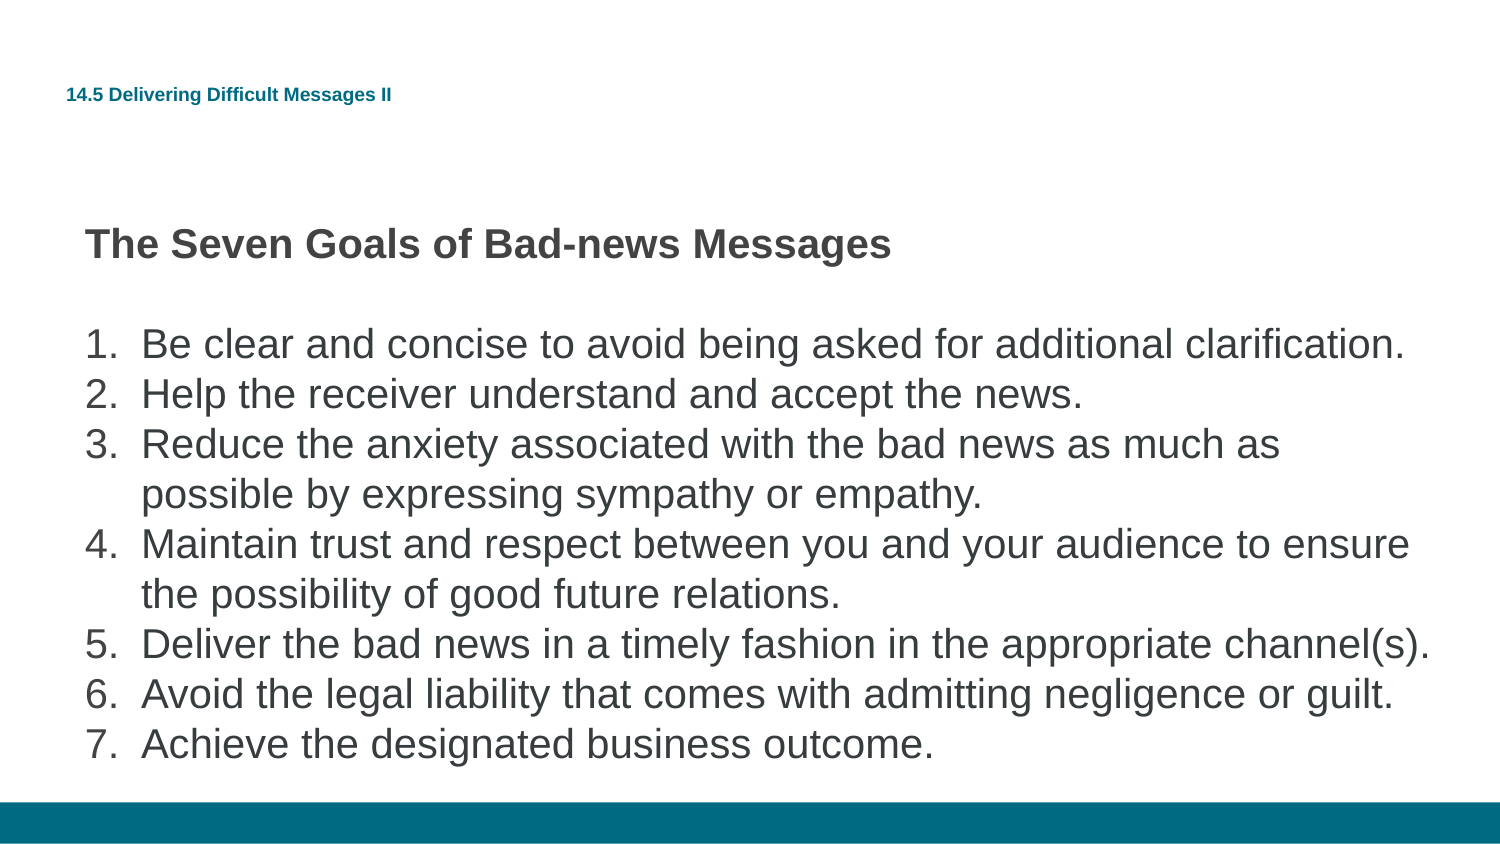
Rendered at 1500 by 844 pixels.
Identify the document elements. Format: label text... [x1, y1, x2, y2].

title 14.5 Delivering Difficult Messages II [51, 67, 1449, 167]
list The Seven Goals of Bad-news Messages Be clear and concise to avoid being asked for additional clarification. Help the receiver understand and accept the news. Reduce the anxiety associated with the bad news as much as possible by expressing sympathy or empathy. Maintain trust and respect between you and your audience to ensure the possibility of good future relations. Deliver the bad news in a timely fashion in the appropriate channel(s). Avoid the legal liability that comes with admitting negligence or guilt. Achieve the designated business outcome. [51, 201, 1449, 750]
